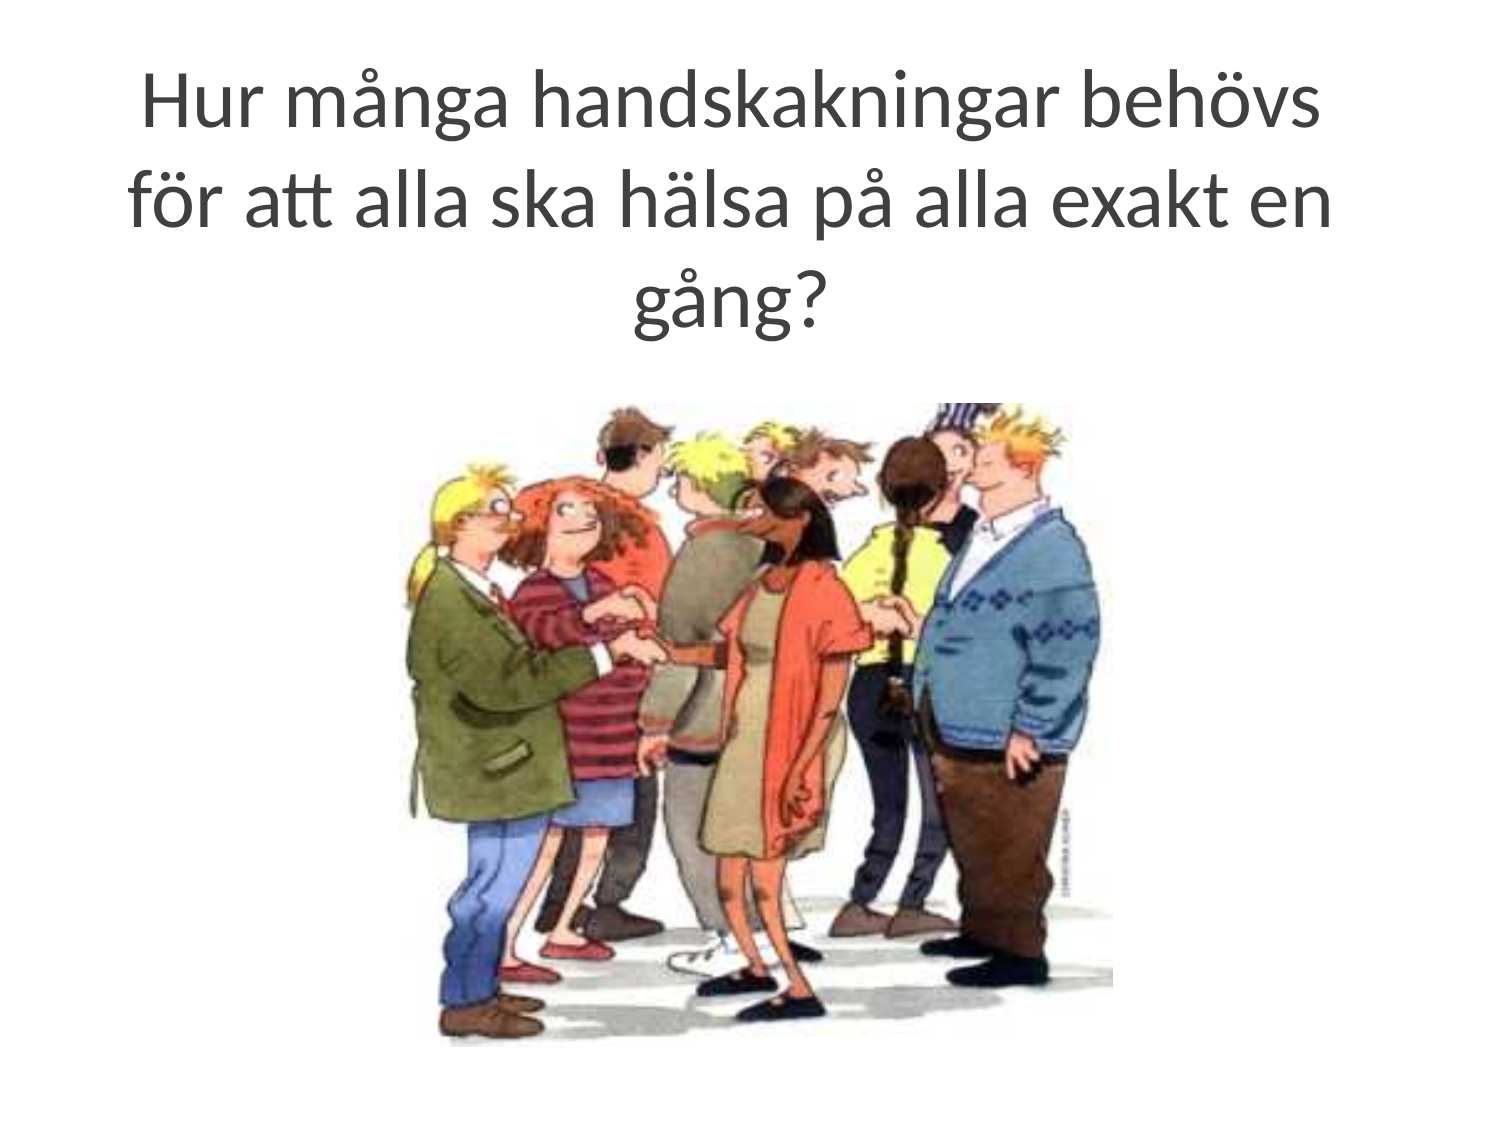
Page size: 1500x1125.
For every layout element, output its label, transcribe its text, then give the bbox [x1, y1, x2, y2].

title Hur många handskakningar behövs för att alla ska hälsa på alla exakt en gång? [87, 99, 1376, 288]
picture [399, 403, 1113, 1047]
